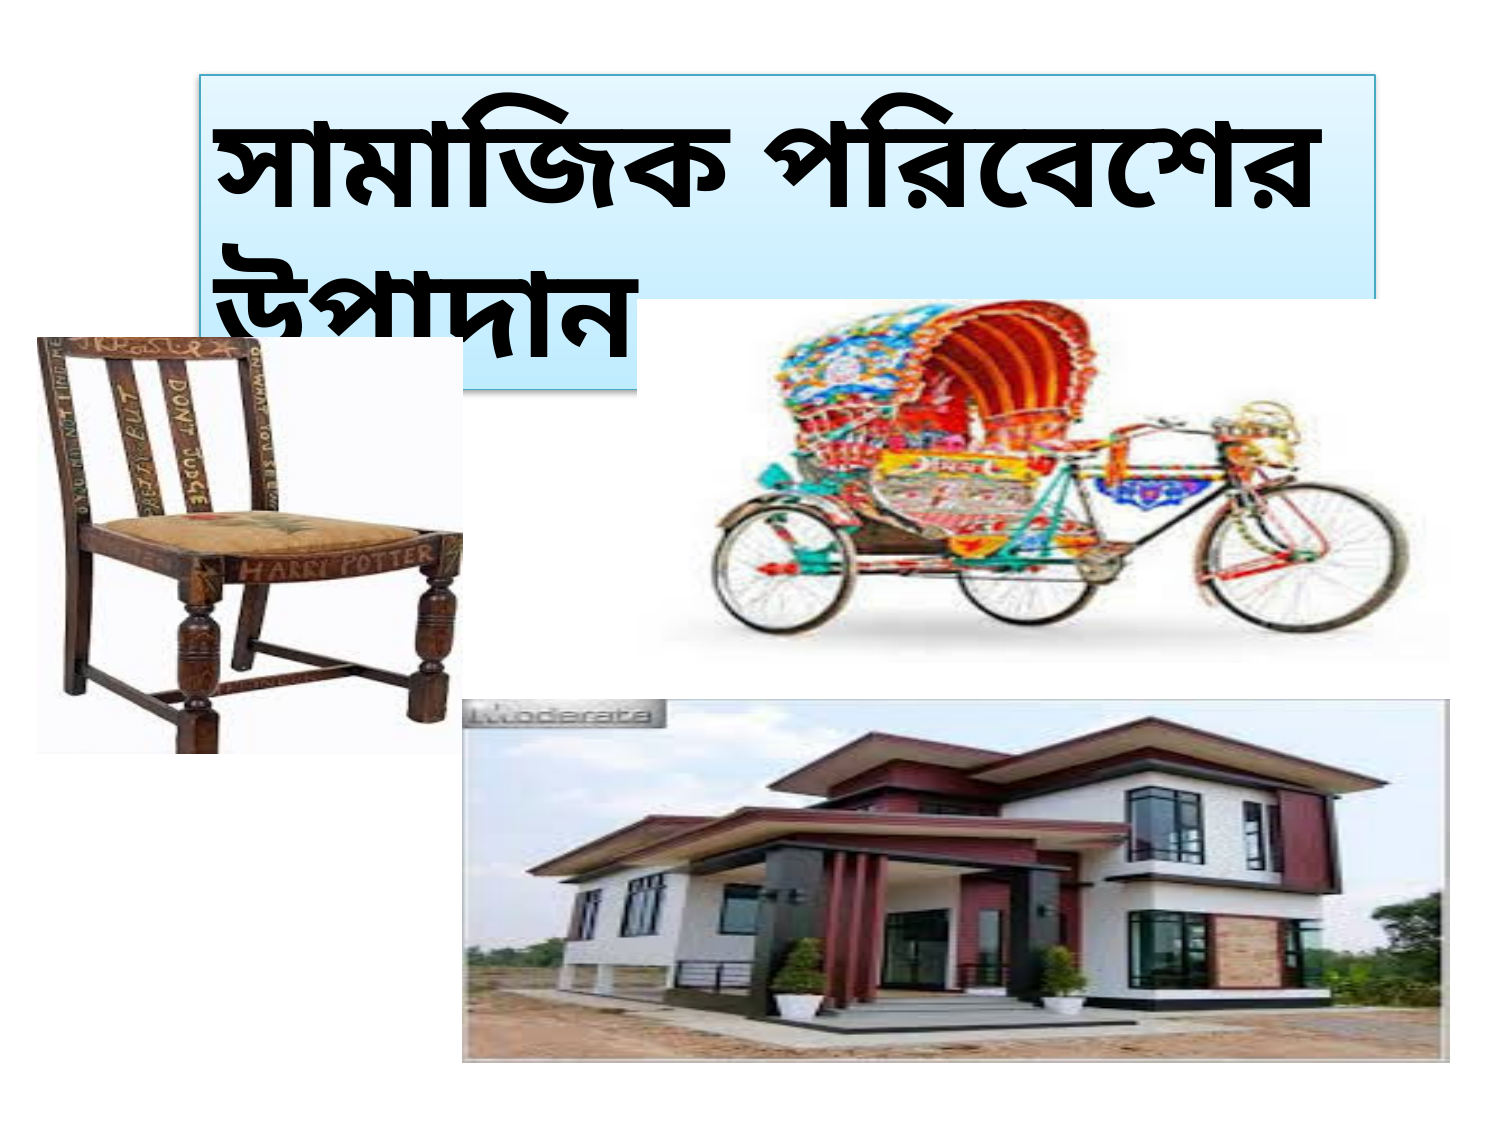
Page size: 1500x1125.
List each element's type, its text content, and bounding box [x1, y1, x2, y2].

picture [637, 299, 1451, 663]
picture [37, 337, 1451, 1063]
text_box সামাজিক পরিবেশের উপাদান [199, 74, 1376, 390]
